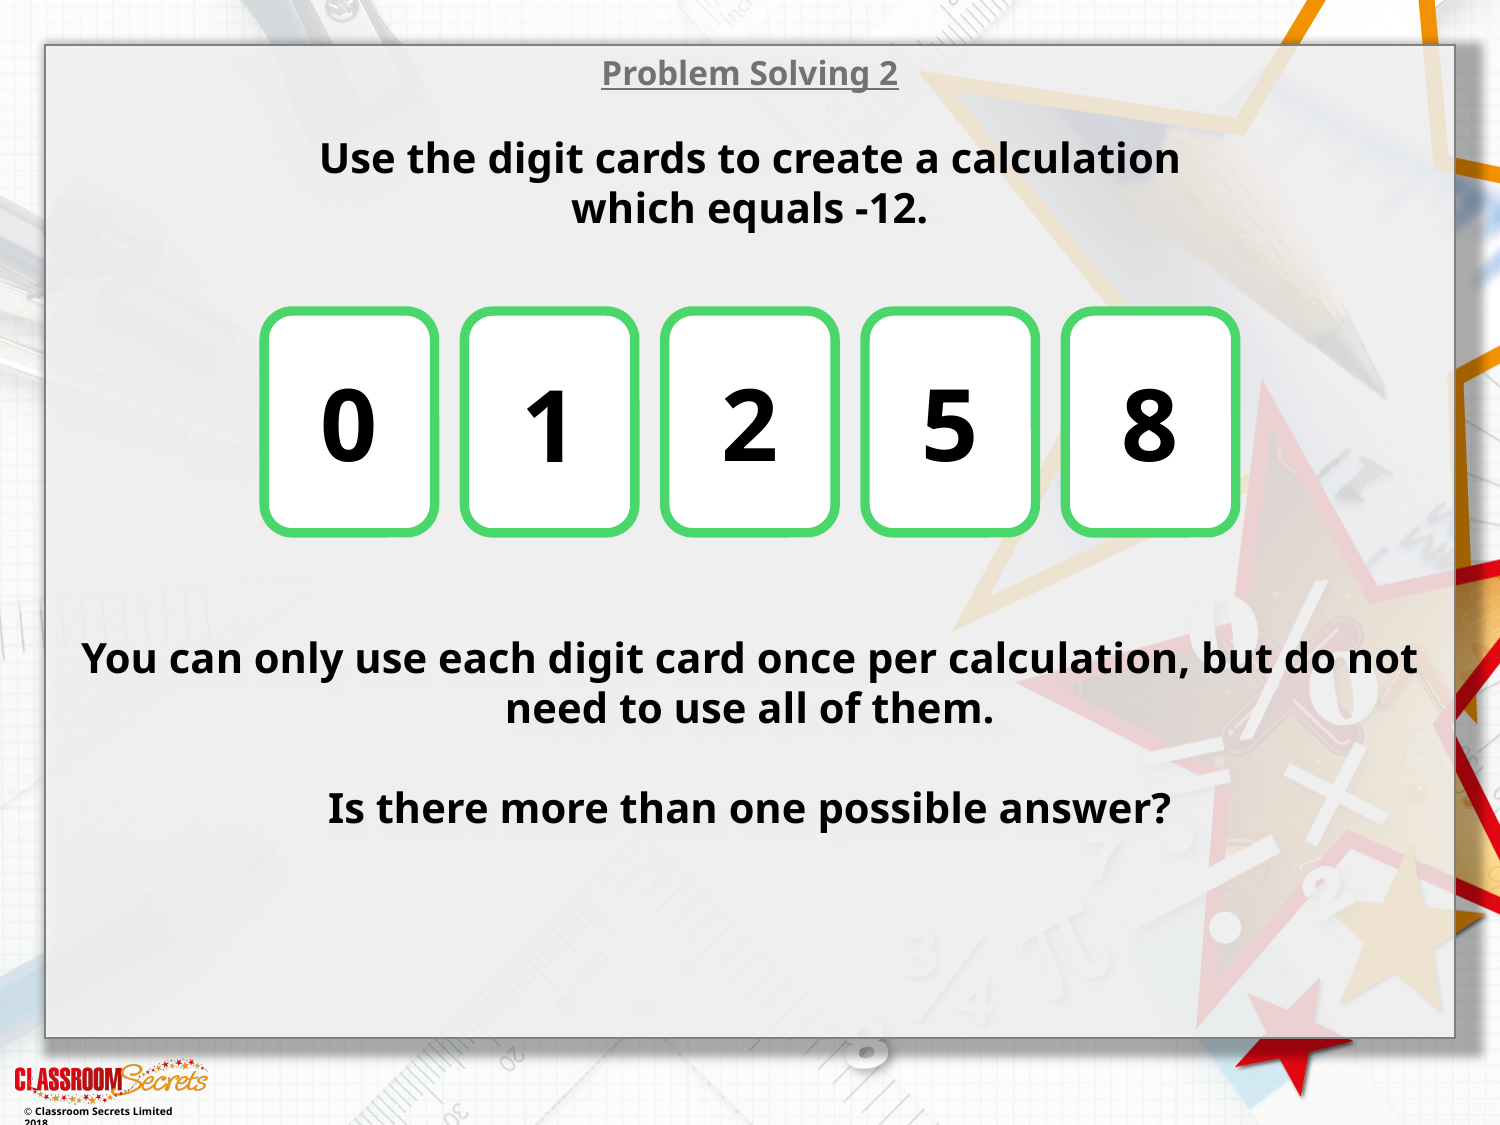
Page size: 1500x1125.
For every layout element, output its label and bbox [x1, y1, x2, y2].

picture [0, 0, 1500, 1125]
text_box [9, 1058, 213, 1125]
text_box [264, 310, 1236, 533]
